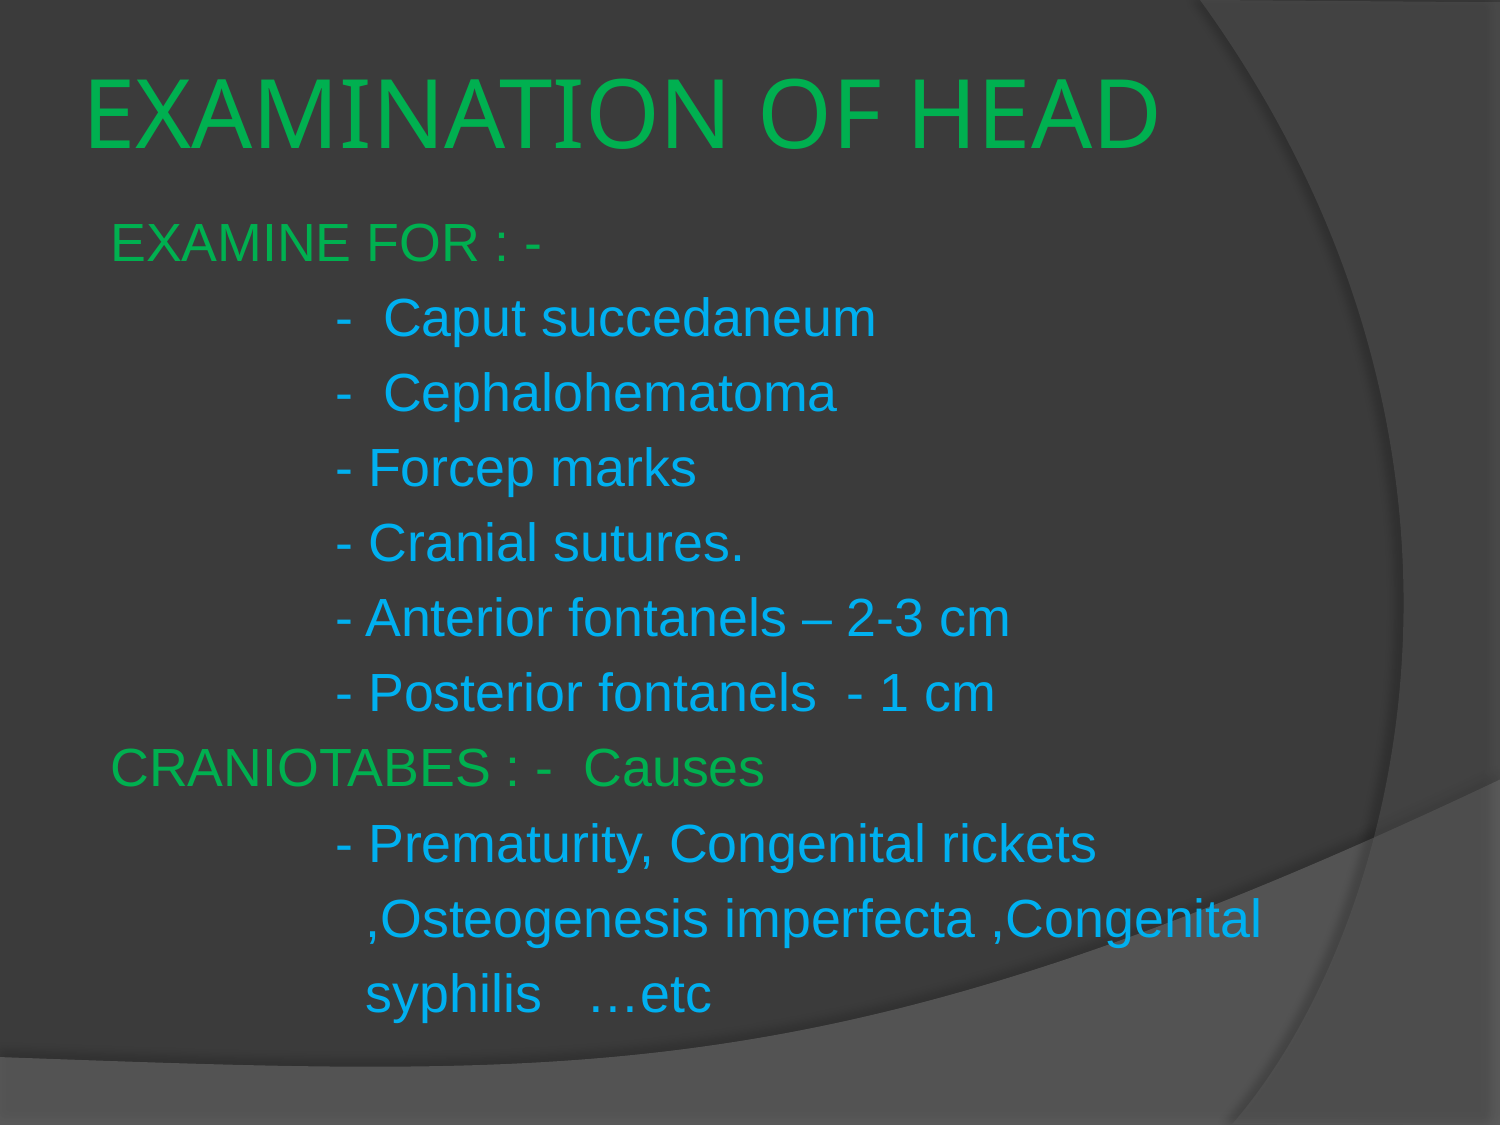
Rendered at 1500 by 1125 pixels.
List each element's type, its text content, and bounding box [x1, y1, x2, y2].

list EXAMINE FOR : - - Caput succedaneum - Cephalohematoma - Forcep marks - Cranial sutures. - Anterior fontanels – 2-3 cm - Posterior fontanels - 1 cm CRANIOTABES : - Causes - Prematurity, Congenital rickets ,Osteogenesis imperfecta ,Congenital syphilis …etc [75, 200, 1375, 1038]
title EXAMINATION OF HEAD [75, 45, 1300, 175]
